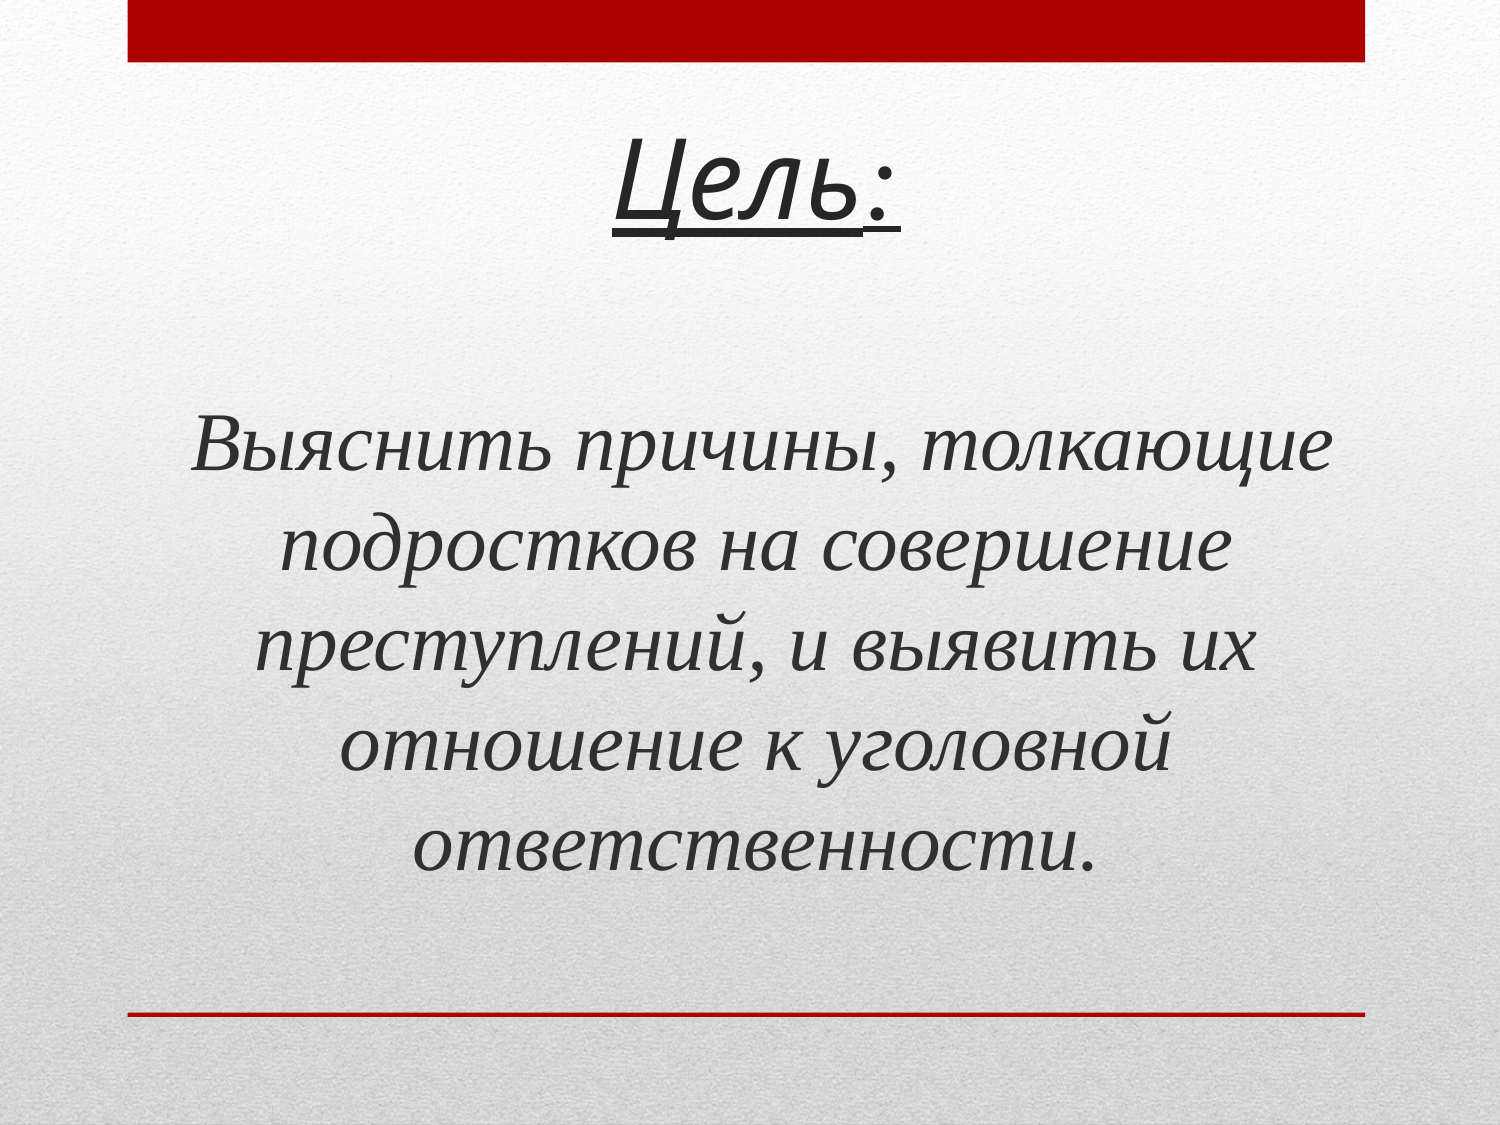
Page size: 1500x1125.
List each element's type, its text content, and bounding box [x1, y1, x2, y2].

title Цель: [200, 87, 1313, 250]
list Выяснить причины, толкающие подростков на совершение преступлений, и выявить их отношение к уголовной ответственности. [99, 262, 1414, 1013]
